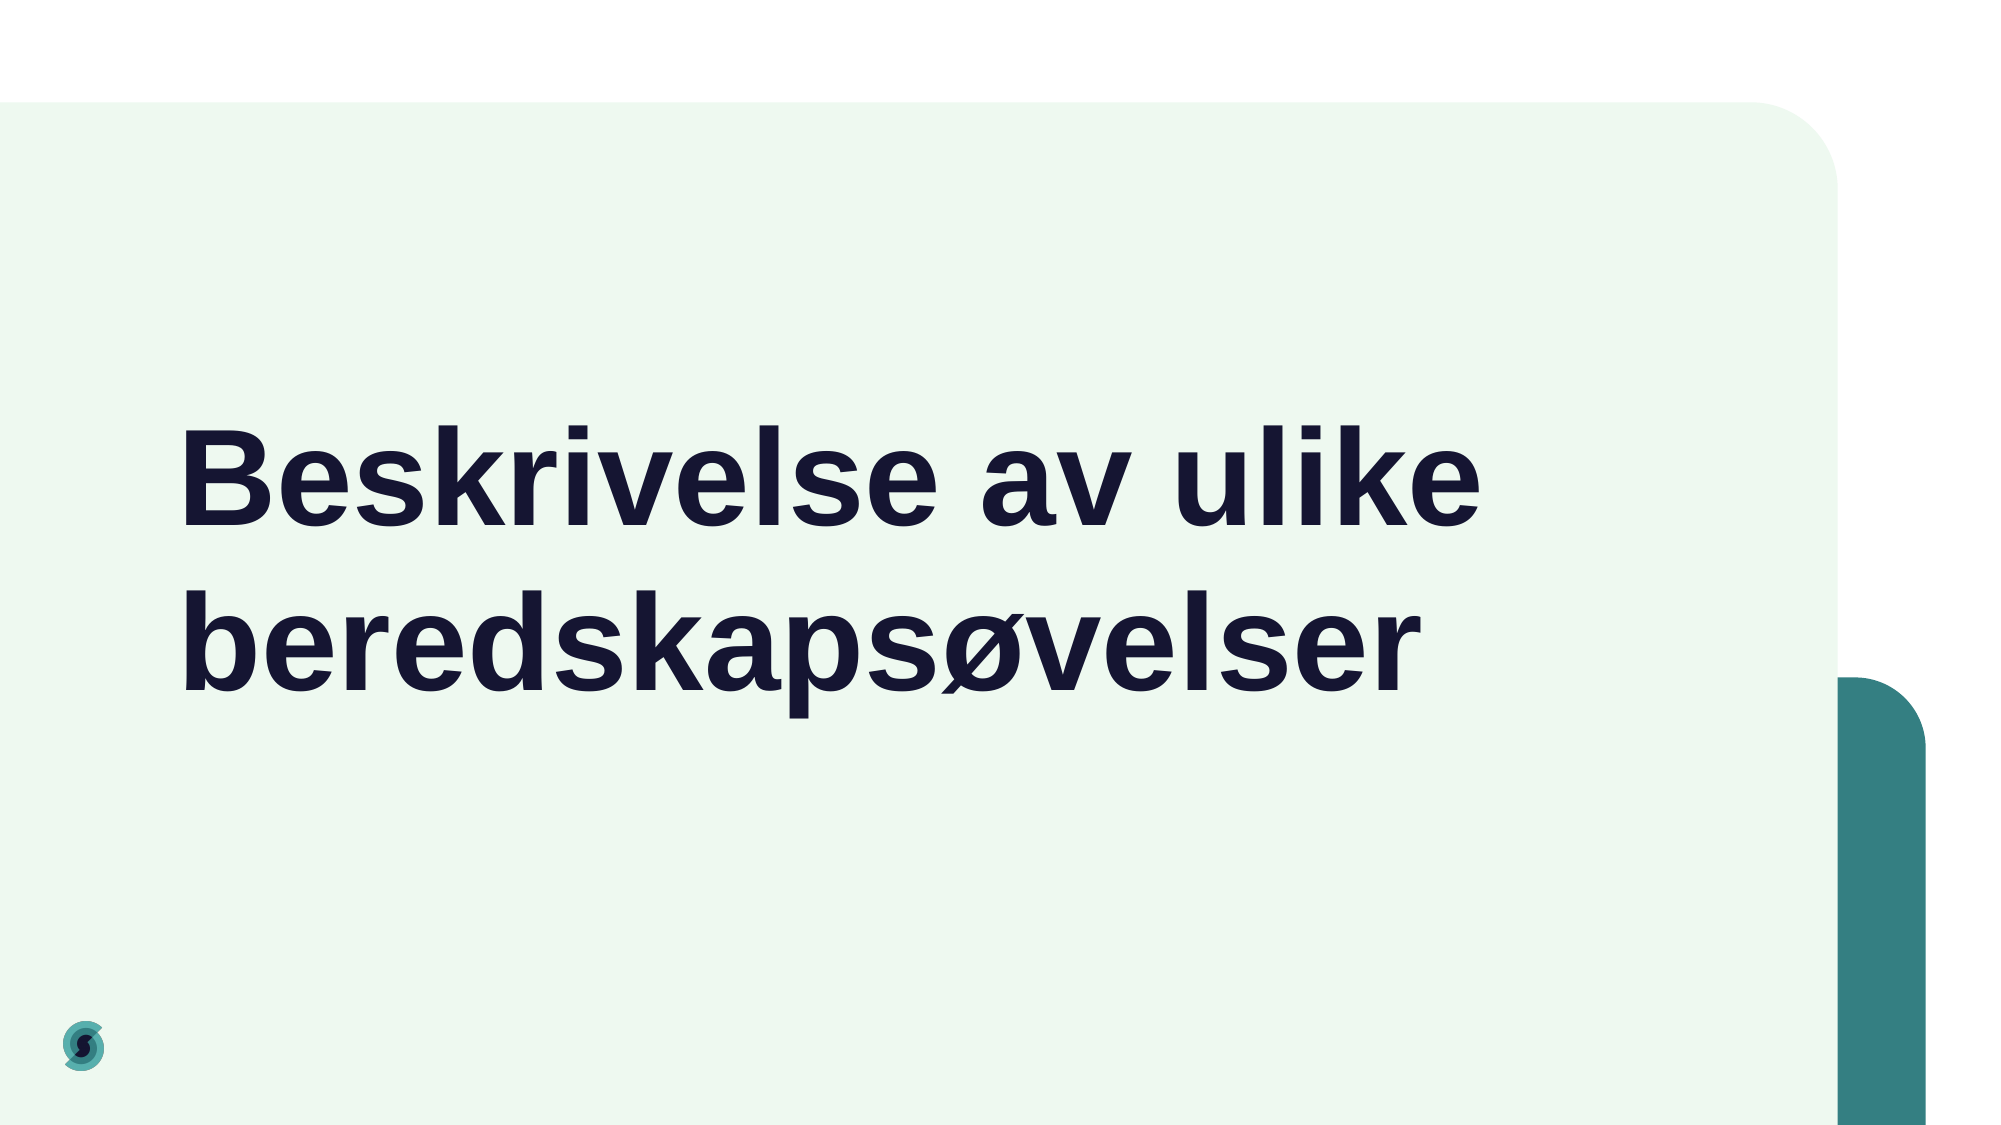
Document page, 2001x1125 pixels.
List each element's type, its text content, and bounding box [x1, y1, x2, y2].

picture [63, 1021, 104, 1071]
title Beskrivelse av ulike beredskapsøvelser [162, 173, 1684, 932]
